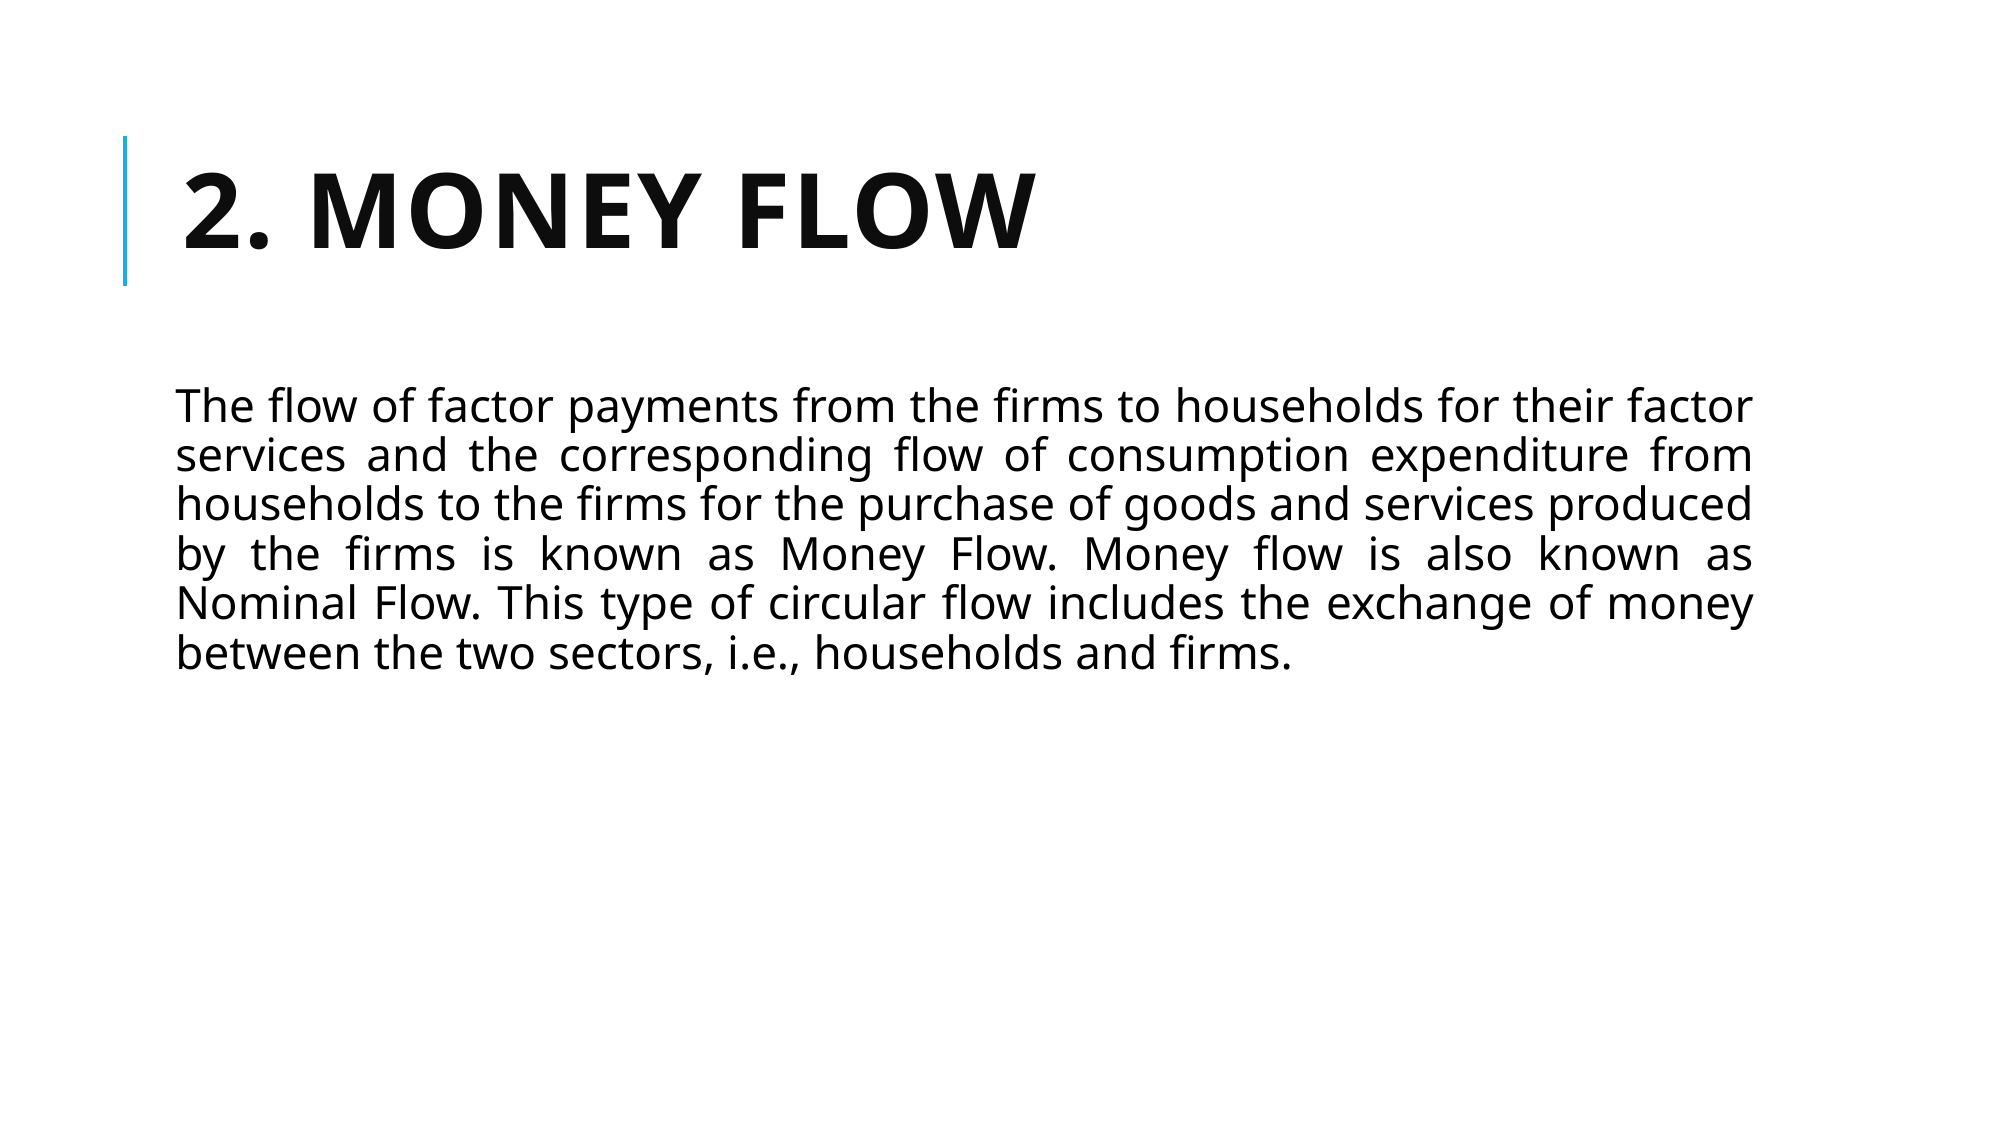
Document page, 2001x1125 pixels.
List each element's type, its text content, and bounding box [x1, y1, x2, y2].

title 2. Money Flow [168, 96, 1763, 342]
list The flow of factor payments from the firms to households for their factor services and the corresponding flow of consumption expenditure from households to the firms for the purchase of goods and services produced by the firms is known as Money Flow. Money flow is also known as Nominal Flow. This type of circular flow includes the exchange of money between the two sectors, i.e., households and firms. [168, 375, 1763, 1035]
